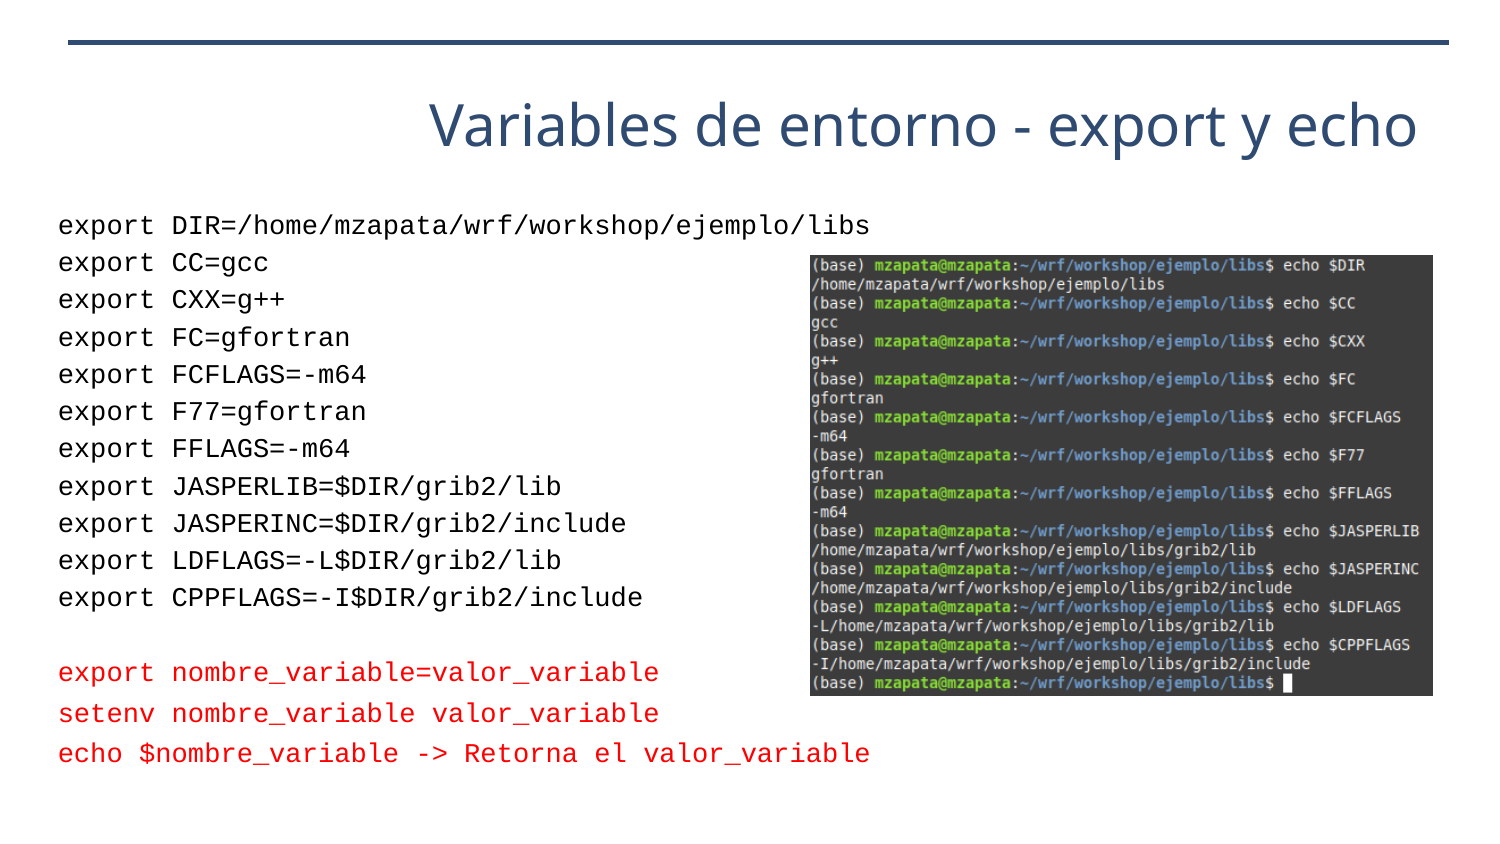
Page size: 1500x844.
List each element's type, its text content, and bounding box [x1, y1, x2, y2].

title Variables de entorno - export y echo [51, 72, 1449, 225]
list export DIR=/home/mzapata/wrf/workshop/ejemplo/libs export CC=gcc export CXX=g++ export FC=gfortran export FCFLAGS=-m64 export F77=gfortran export FFLAGS=-m64 export JASPERLIB=$DIR/grib2/lib export JASPERINC=$DIR/grib2/include export LDFLAGS=-L$DIR/grib2/lib export CPPFLAGS=-I$DIR/grib2/include export nombre_variable=valor_variable setenv nombre_variable valor_variable echo $nombre_variable -> Retorna el valor_variable [17, 187, 1416, 806]
picture [809, 254, 1434, 697]
